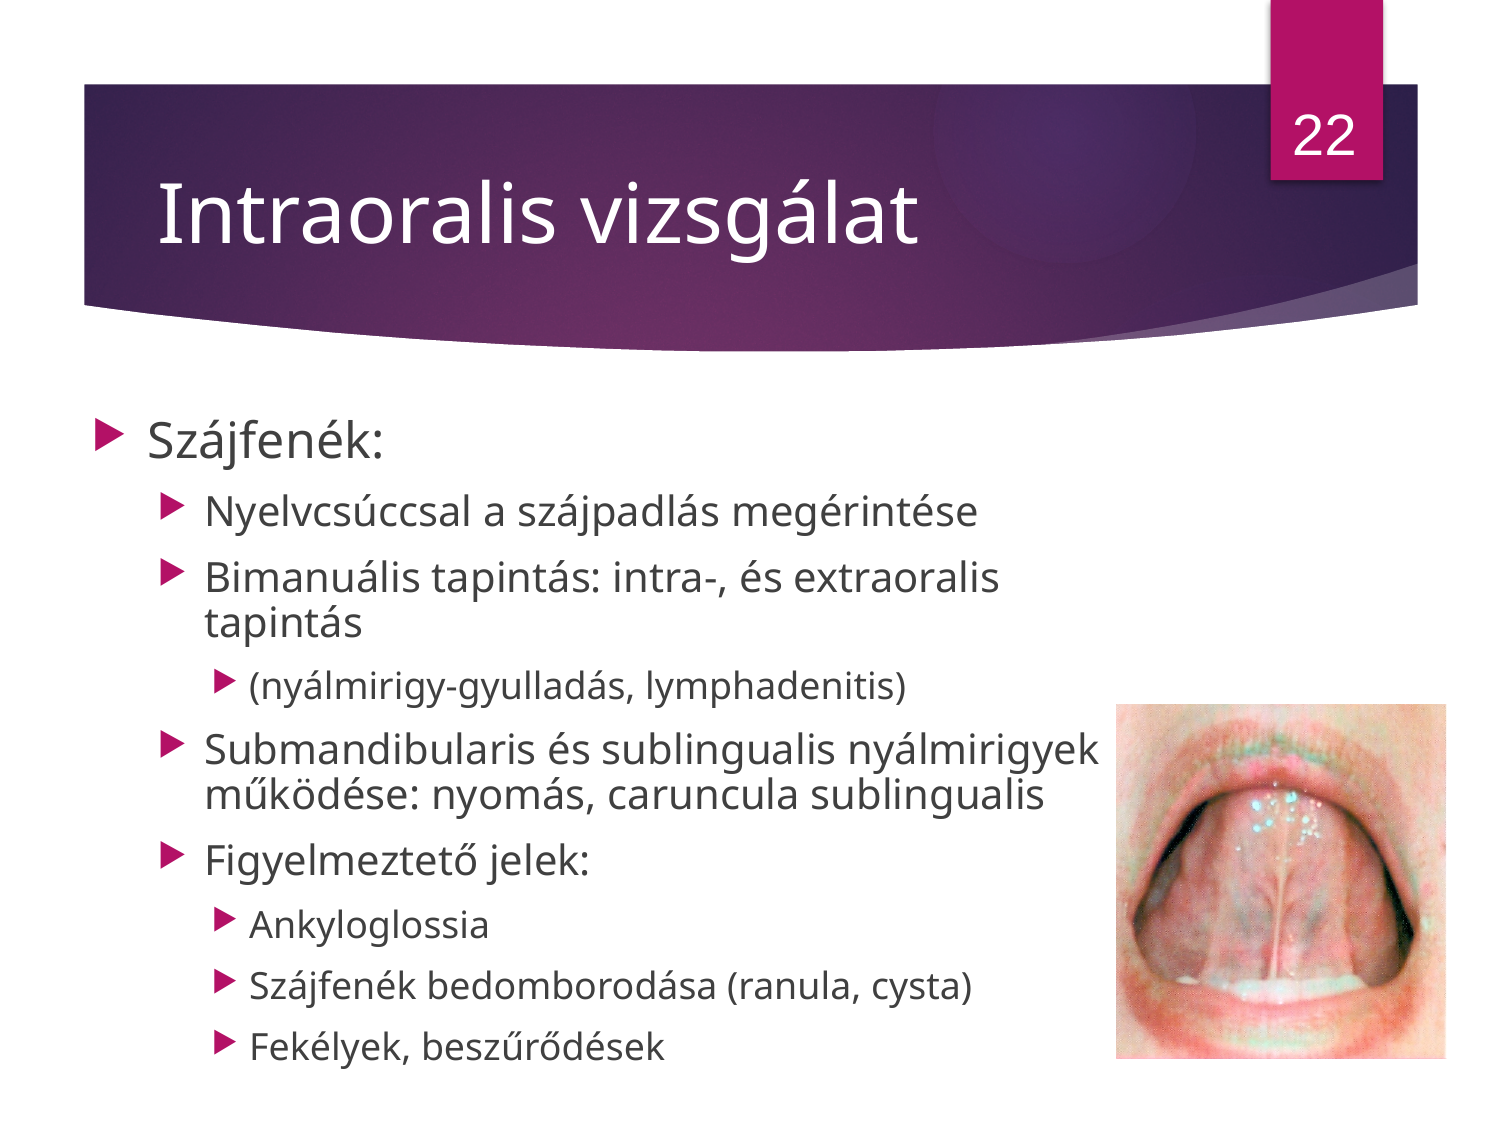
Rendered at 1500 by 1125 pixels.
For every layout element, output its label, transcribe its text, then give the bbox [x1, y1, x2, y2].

picture [1115, 703, 1448, 1059]
list Szájfenék: Nyelvcsúccsal a szájpadlás megérintése Bimanuális tapintás: intra-, és extraoralis tapintás (nyálmirigy-gyulladás, lymphadenitis) Submandibularis és sublingualis nyálmirigyek működése: nyomás, caruncula sublingualis Figyelmeztető jelek: Ankyloglossia Szájfenék bedomborodása (ranula, cysta) Fekélyek, beszűrődések [76, 408, 1183, 1094]
slide_number 22 [1259, 48, 1390, 175]
title Intraoralis vizsgálat [142, 152, 1183, 269]
